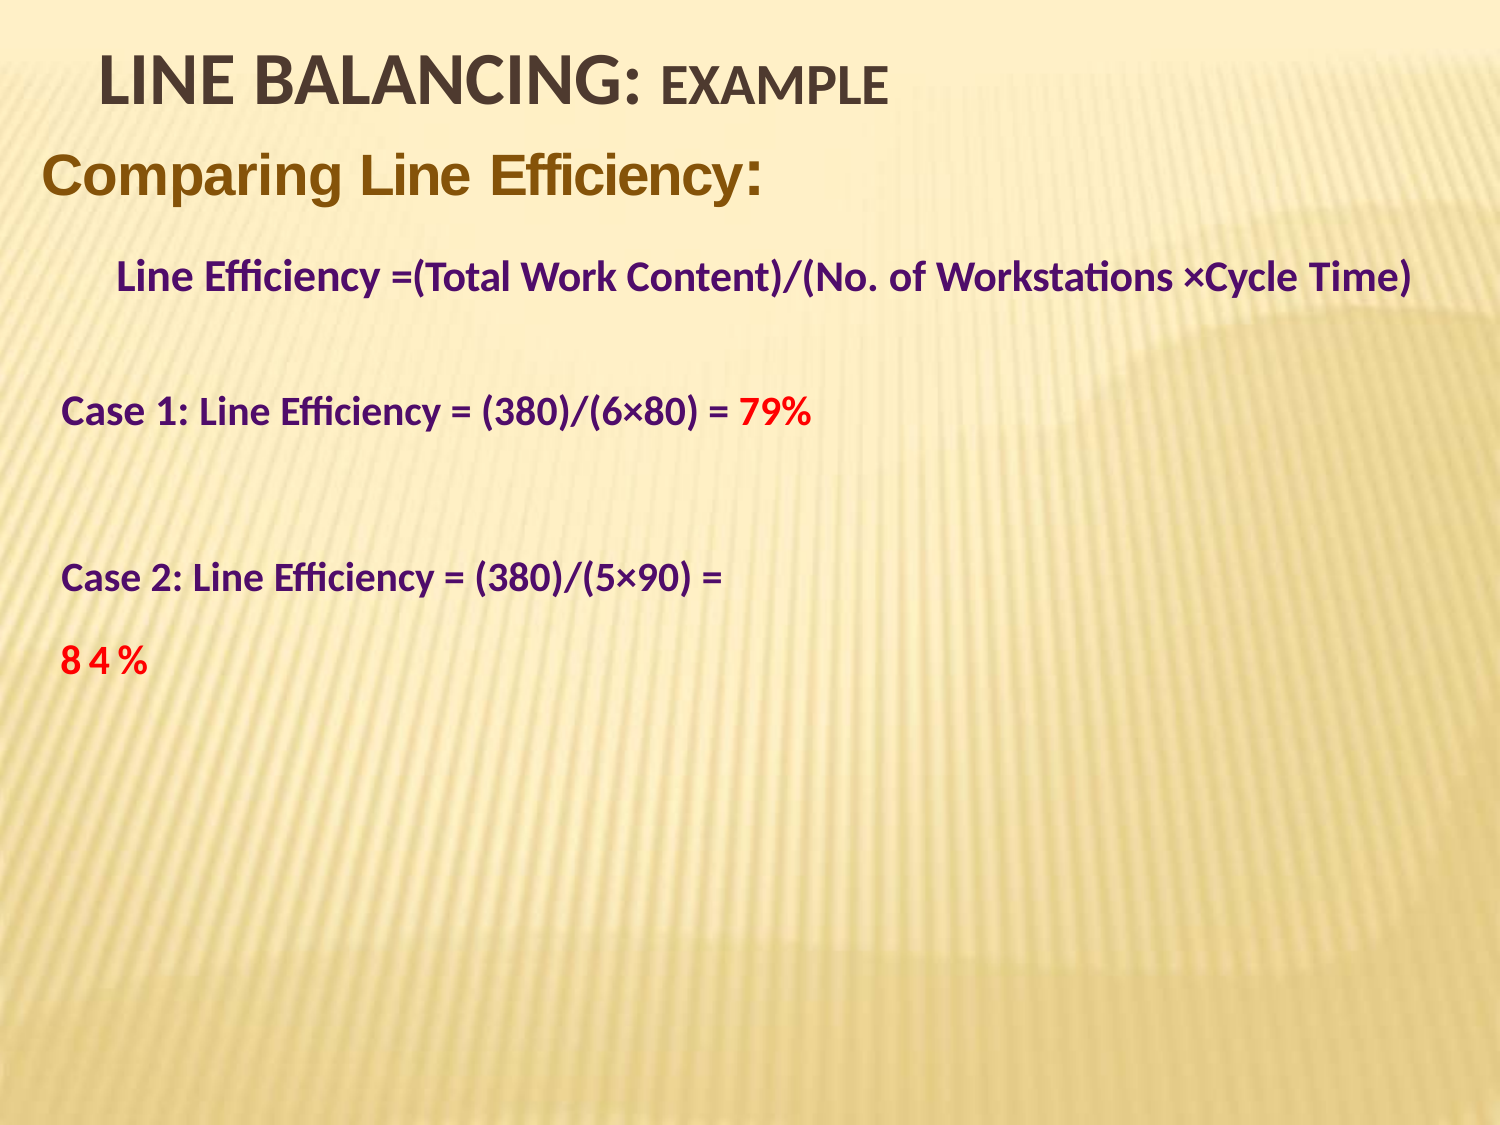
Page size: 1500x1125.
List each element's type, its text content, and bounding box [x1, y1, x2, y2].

title LINE BALANCING: EXAMPLE [96, 27, 1236, 126]
picture [0, 0, 1500, 1125]
text_box Comparing Line Efficiency: Line Efficiency =(Total Work Content)/(No. of Workstations ×Cycle Time) Case 1: Line Efficiency = (380)/(6×80) = 79% Case 2: Line Efficiency = (380)/(5×90) = 84% [37, 126, 1434, 684]
